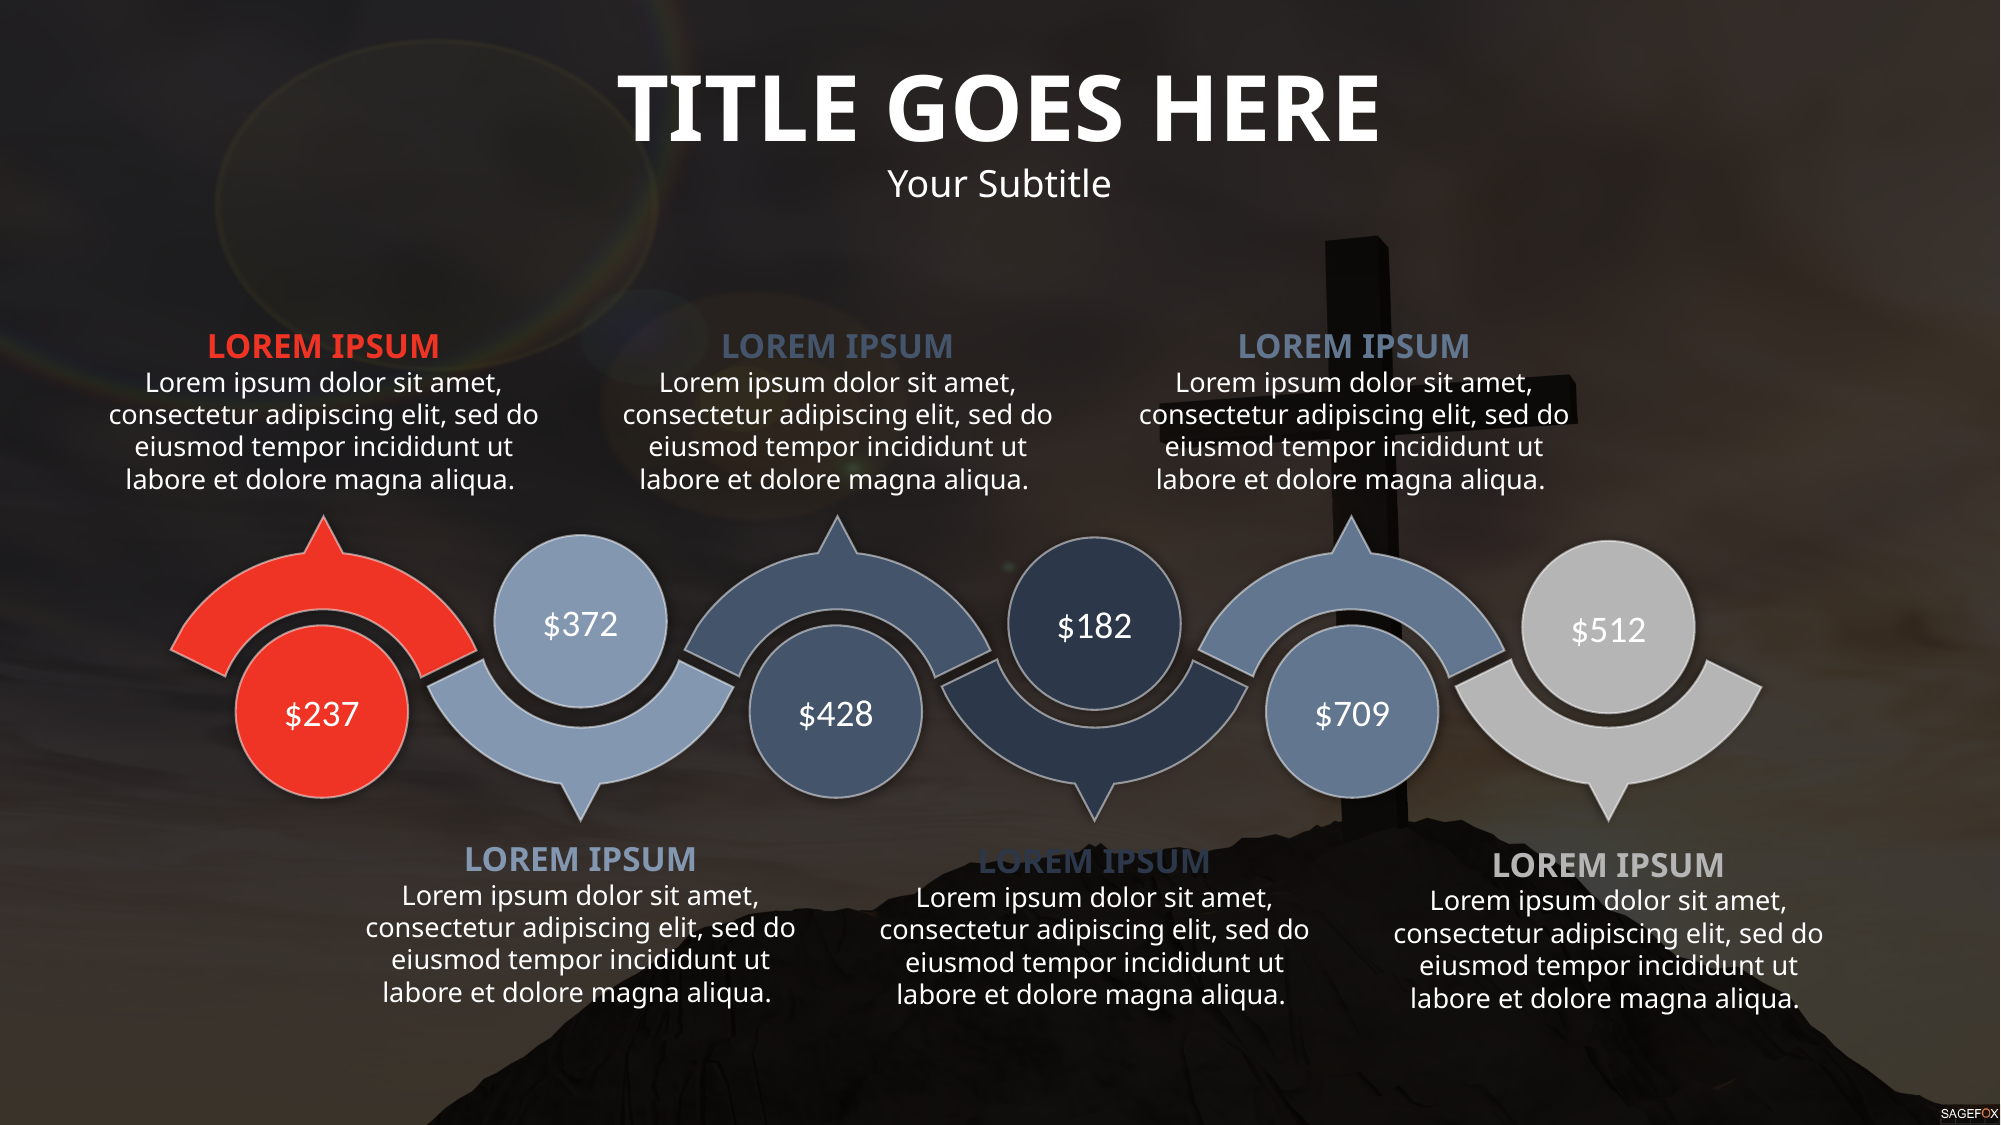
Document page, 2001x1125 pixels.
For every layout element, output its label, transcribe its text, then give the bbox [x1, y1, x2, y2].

picture [0, 0, 2001, 1125]
text_box [426, 658, 735, 823]
text_box $428 [749, 625, 923, 798]
text_box $182 [1008, 537, 1181, 710]
text_box LOREM IPSUM Lorem ipsum dolor sit amet, consectetur adipiscing elit, sed do eiusmod tempor incididunt ut labore et dolore magna aliqua. [86, 317, 562, 503]
text_box LOREM IPSUM Lorem ipsum dolor sit amet, consectetur adipiscing elit, sed do eiusmod tempor incididunt ut labore et dolore magna aliqua. [1370, 836, 1847, 1021]
text_box $512 [1522, 540, 1695, 714]
text_box $237 [235, 625, 409, 798]
text_box [1197, 514, 1506, 678]
text_box [169, 514, 478, 678]
text_box LOREM IPSUM Lorem ipsum dolor sit amet, consectetur adipiscing elit, sed do eiusmod tempor incididunt ut labore et dolore magna aliqua. [1116, 317, 1592, 503]
text_box [683, 514, 992, 678]
text_box $372 [494, 535, 667, 708]
text_box [940, 658, 1249, 823]
text_box $709 [1266, 625, 1439, 798]
text_box LOREM IPSUM Lorem ipsum dolor sit amet, consectetur adipiscing elit, sed do eiusmod tempor incididunt ut labore et dolore magna aliqua. [600, 317, 1076, 503]
text_box TITLE GOES HERE Your Subtitle [548, 42, 1452, 212]
text_box [1454, 658, 1763, 823]
text_box LOREM IPSUM Lorem ipsum dolor sit amet, consectetur adipiscing elit, sed do eiusmod tempor incididunt ut labore et dolore magna aliqua. [343, 830, 819, 1016]
text_box LOREM IPSUM Lorem ipsum dolor sit amet, consectetur adipiscing elit, sed do eiusmod tempor incididunt ut labore et dolore magna aliqua. [857, 832, 1333, 1018]
